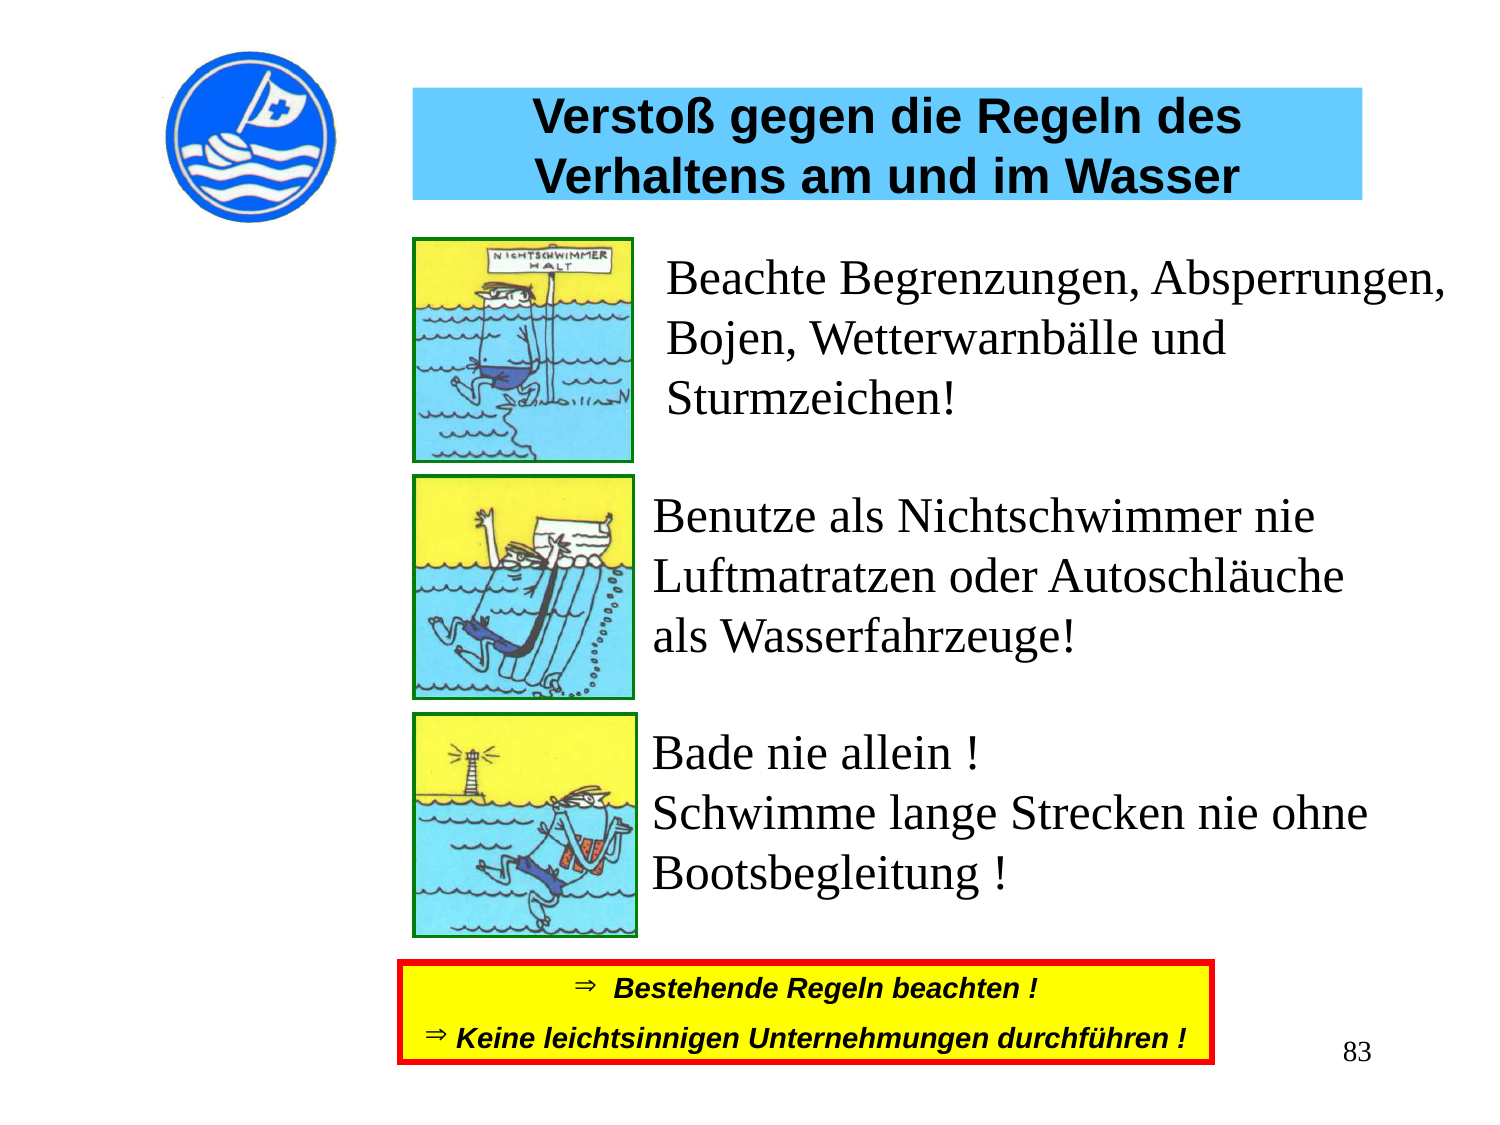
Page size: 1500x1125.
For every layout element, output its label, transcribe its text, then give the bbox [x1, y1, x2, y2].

text_box Beachte Begrenzungen, Absperrungen, Bojen, Wetterwarnbälle und Sturmzeichen! [651, 237, 1462, 433]
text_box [162, 49, 338, 225]
text_box Verstoß gegen die Regeln des Verhaltens am und im Wasser [412, 87, 1363, 200]
picture [412, 237, 634, 463]
text_box Benutze als Nichtschwimmer nie Luftmatratzen oder Autoschläuche als Wasserfahrzeuge! [637, 474, 1361, 670]
text_box Bestehende Regeln beachten ! Keine leichtsinnigen Unternehmungen durchführen ! [399, 962, 1213, 1062]
picture [412, 712, 638, 938]
picture [412, 474, 635, 700]
slide_number 83 [1074, 1025, 1388, 1100]
text_box Bade nie allein ! Schwimme lange Strecken nie ohne Bootsbegleitung ! [638, 712, 1384, 908]
